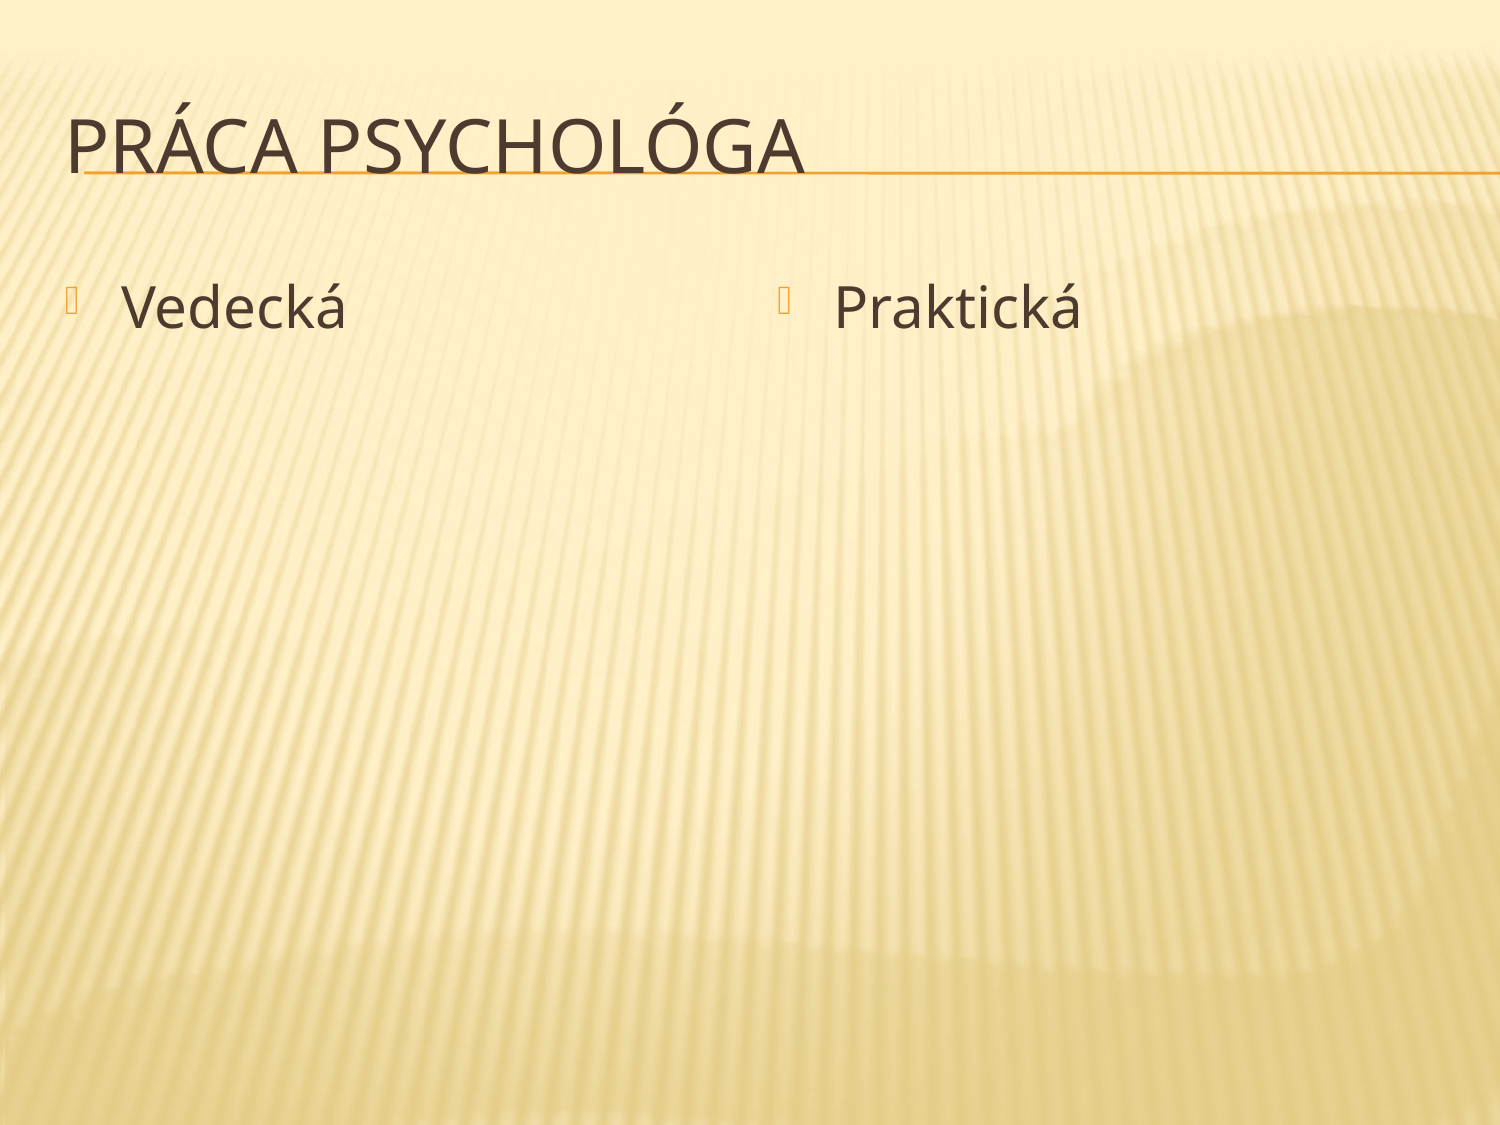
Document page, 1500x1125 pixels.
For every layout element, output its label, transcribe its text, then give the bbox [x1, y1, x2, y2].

list Praktická [762, 262, 1475, 1038]
title Práca psychológa [49, 75, 1475, 213]
list Vedecká [50, 262, 738, 1038]
